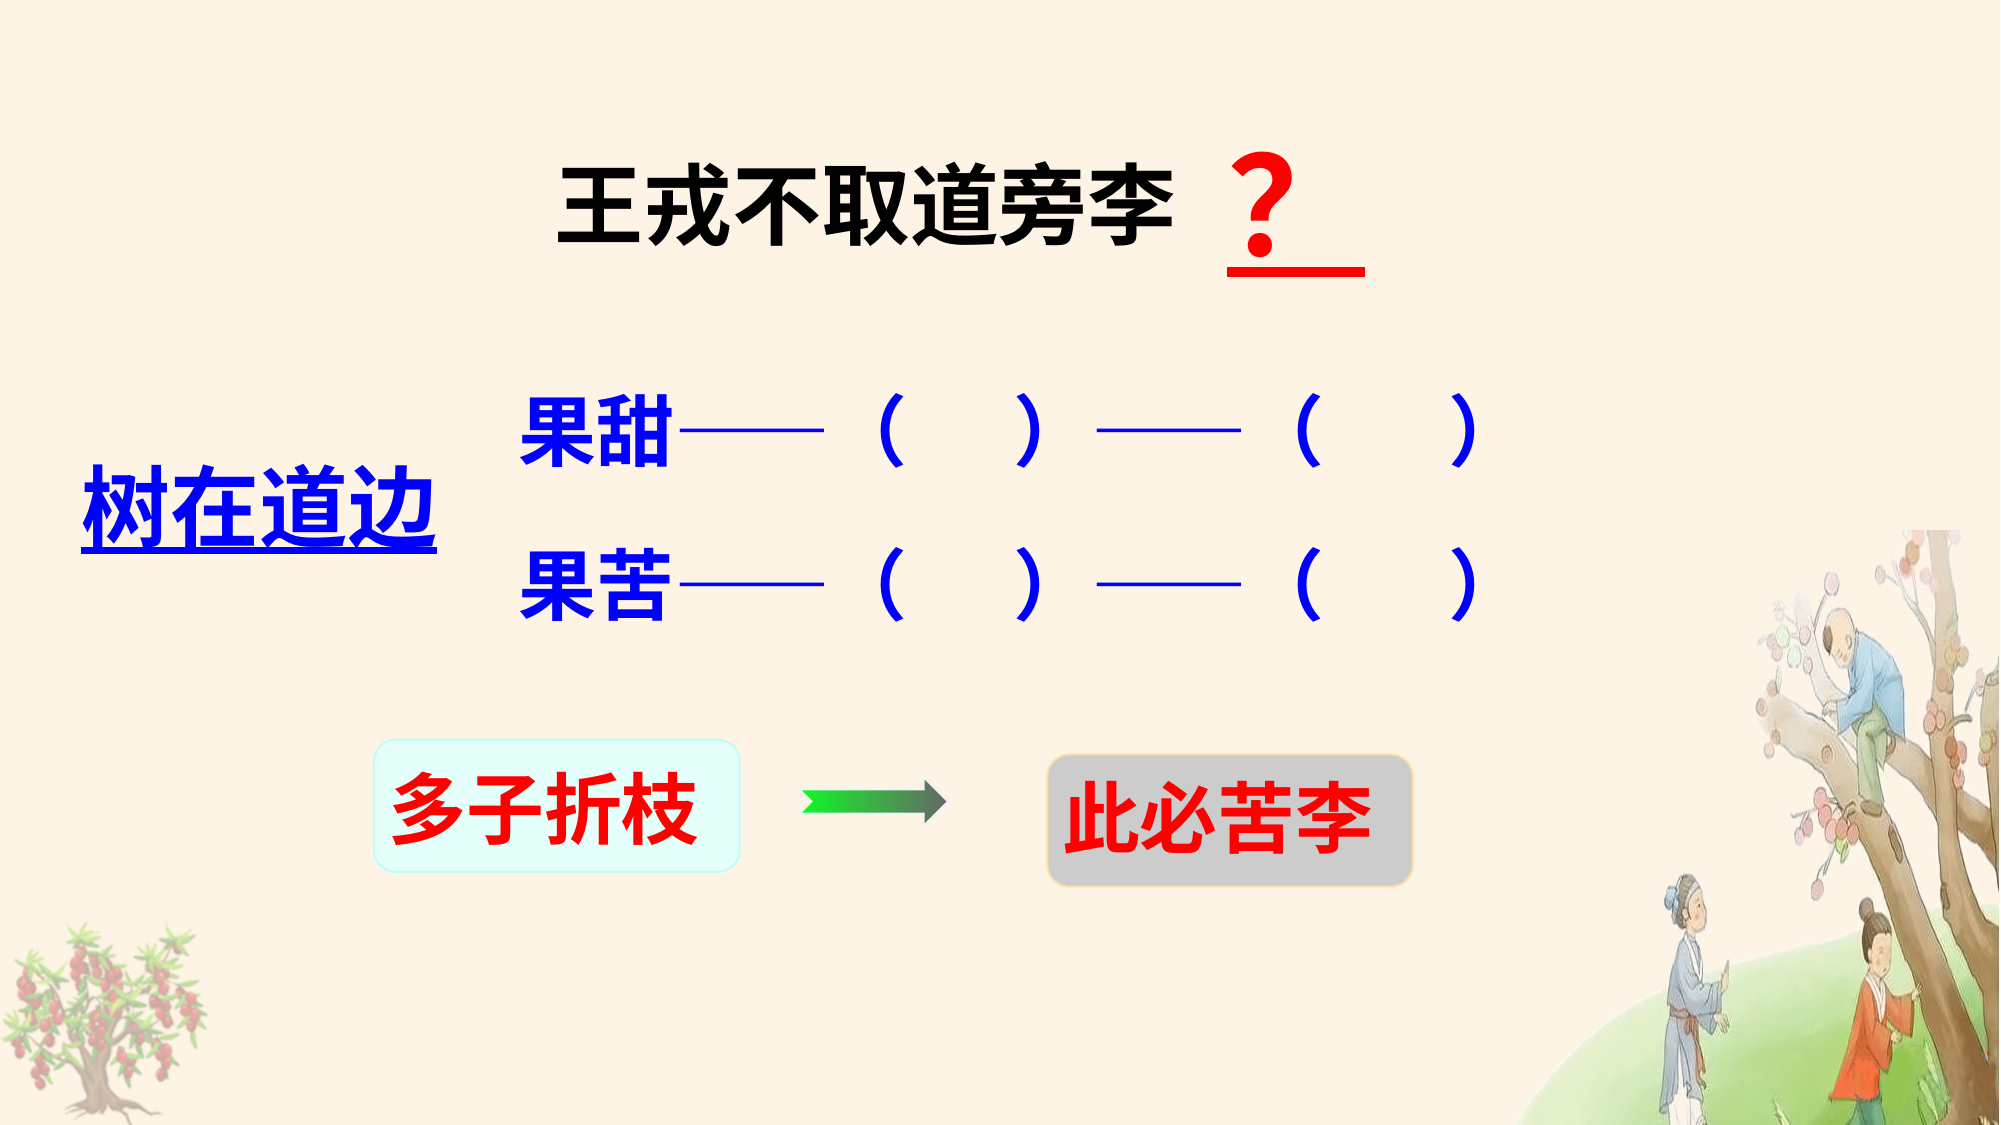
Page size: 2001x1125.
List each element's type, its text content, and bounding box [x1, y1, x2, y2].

text_box [796, 774, 950, 829]
text_box 果甜——（ ）——（ ） [503, 338, 1848, 484]
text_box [1047, 724, 1413, 887]
picture [0, 0, 2001, 1125]
text_box 树在道边 [66, 444, 518, 589]
text_box 果苦——（ ）——（ ） [503, 491, 1886, 638]
text_box ？ [1212, 111, 1356, 326]
text_box 王戎不取道旁李 [539, 120, 1212, 264]
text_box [374, 716, 740, 872]
